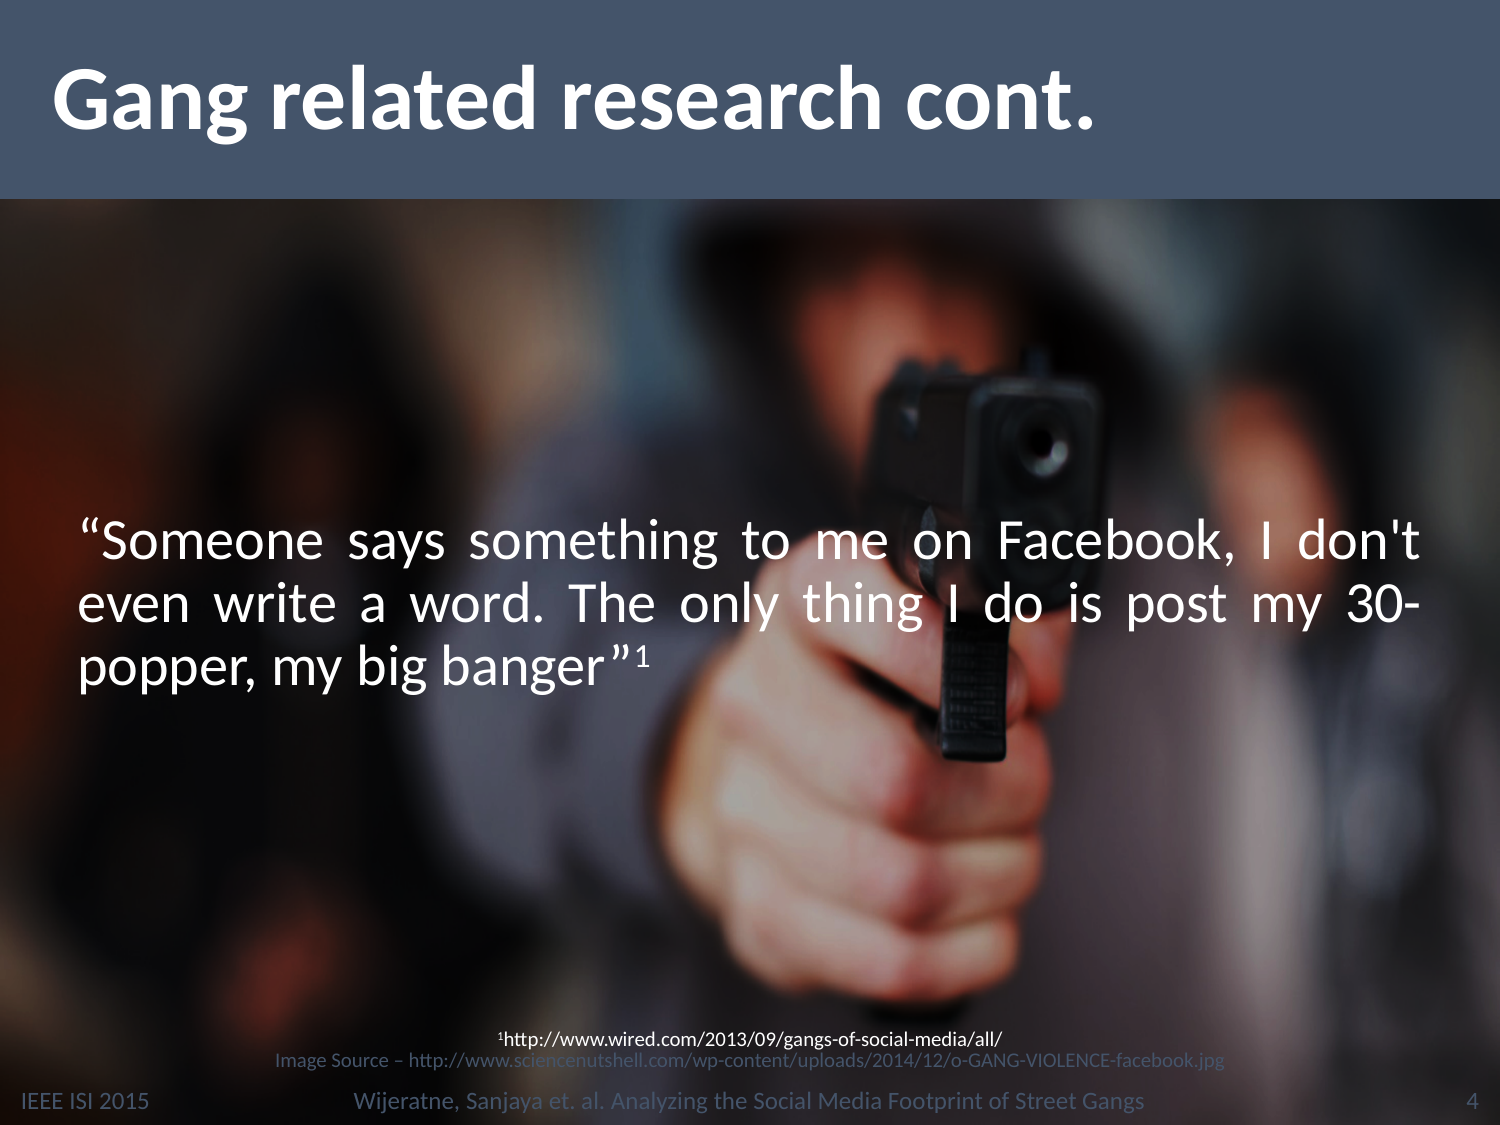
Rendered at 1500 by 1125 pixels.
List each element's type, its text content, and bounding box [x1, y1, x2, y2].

title Gang related research cont. [0, 0, 1500, 198]
picture [0, 198, 1500, 1125]
